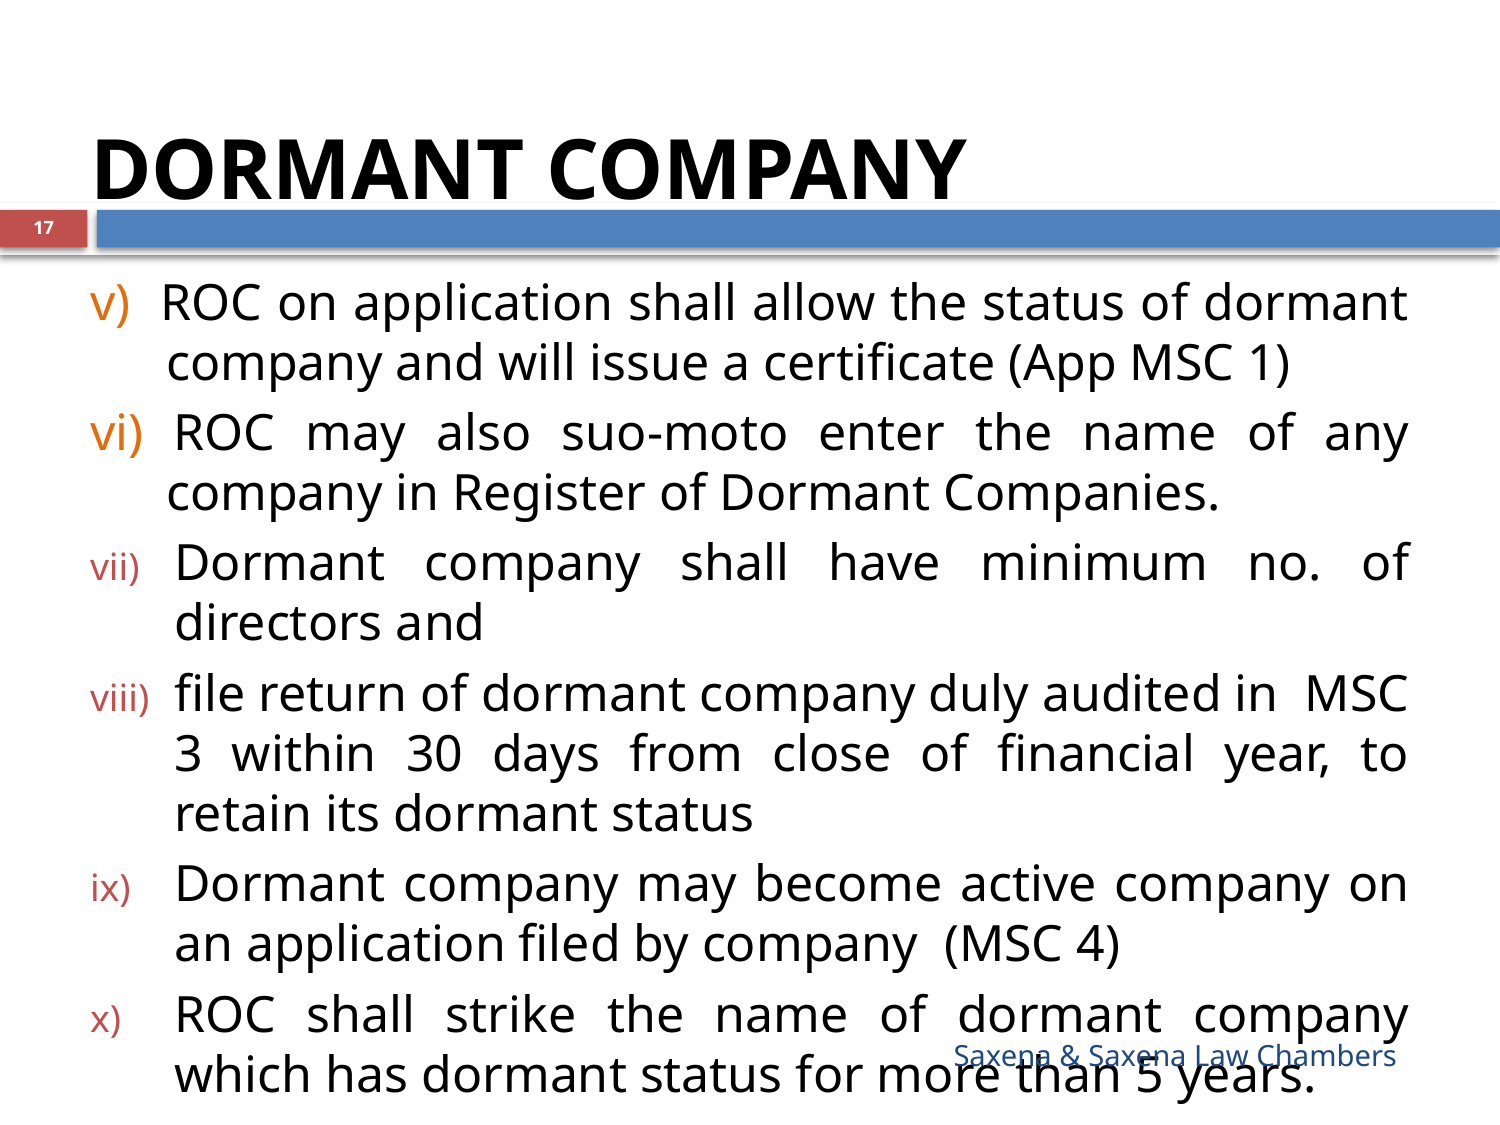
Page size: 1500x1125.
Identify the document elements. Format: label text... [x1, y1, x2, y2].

slide_number 17 [0, 208, 88, 249]
title DORMANT COMPANY [74, 99, 1426, 233]
list v) ROC on application shall allow the status of dormant company and will issue a certificate (App MSC 1) vi) ROC may also suo-moto enter the name of any company in Register of Dormant Companies. Dormant company shall have minimum no. of directors and file return of dormant company duly audited in MSC 3 within 30 days from close of financial year, to retain its dormant status Dormant company may become active company on an application filed by company (MSC 4) ROC shall strike the name of dormant company which has dormant status for more than 5 years. [74, 262, 1426, 1006]
footer Saxena & Saxena Law Chambers [99, 1025, 1413, 1085]
